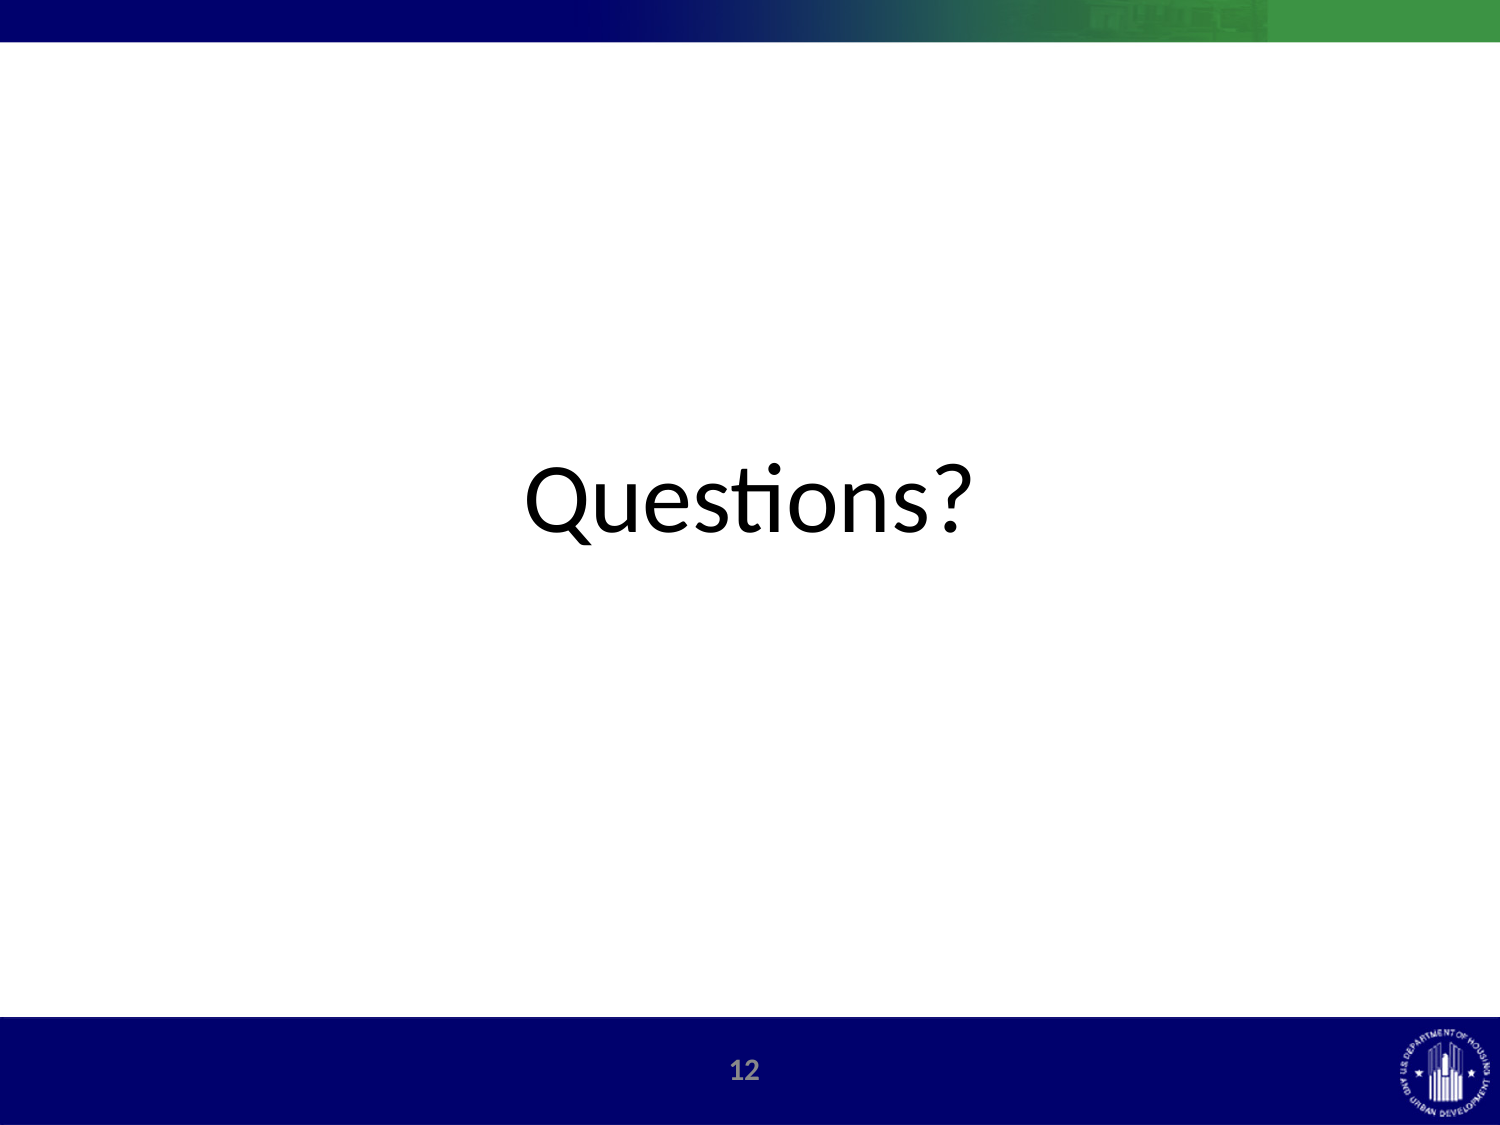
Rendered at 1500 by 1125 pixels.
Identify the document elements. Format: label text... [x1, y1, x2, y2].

picture [0, 0, 1500, 1125]
list Questions? [75, 425, 1425, 1005]
slide_number 11 [712, 1037, 775, 1098]
